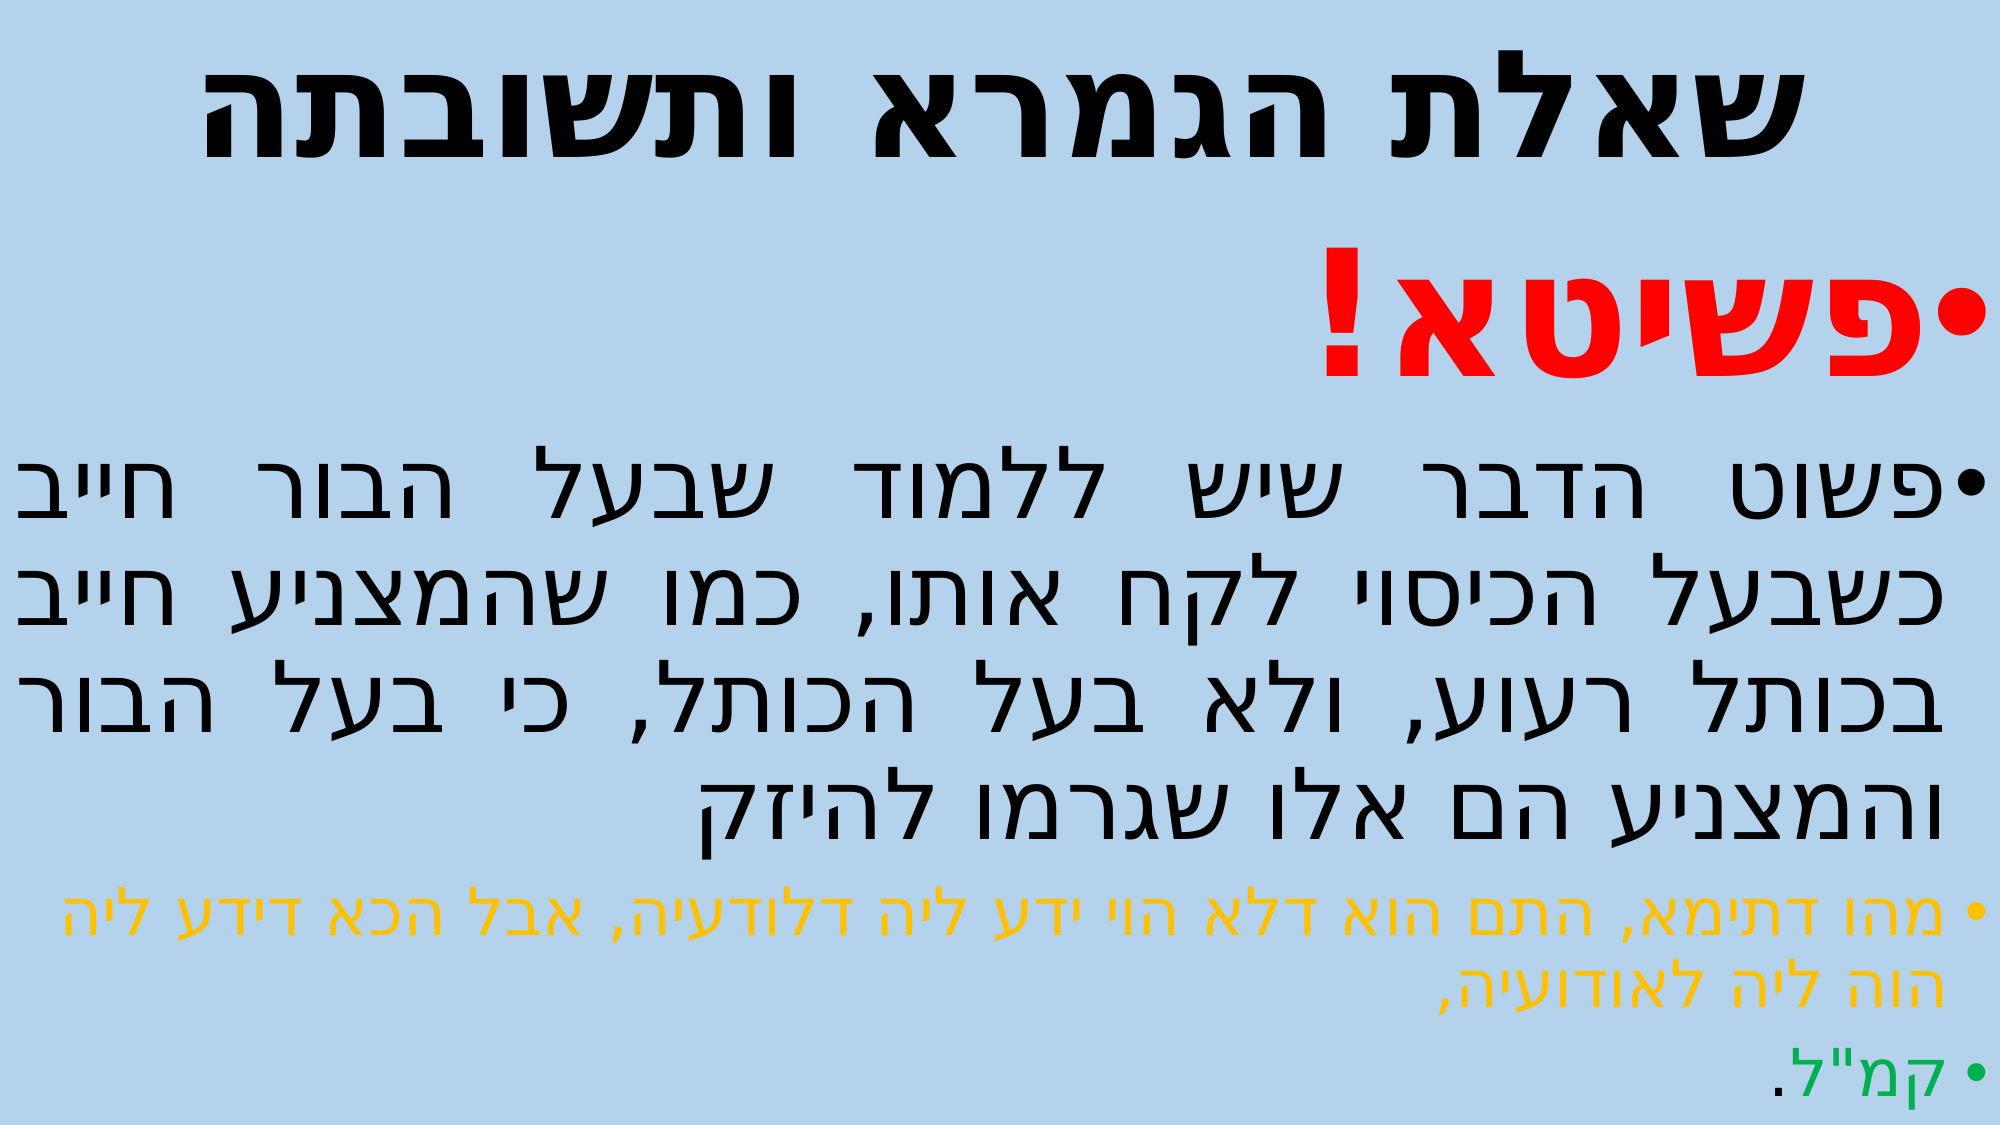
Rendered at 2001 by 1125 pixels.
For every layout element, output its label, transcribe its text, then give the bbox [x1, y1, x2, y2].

list פשיטא! פשוט הדבר שיש ללמוד שבעל הבור חייב כשבעל הכיסוי לקח אותו, כמו שהמצניע חייב בכותל רעוע, ולא בעל הכותל, כי בעל הבור והמצניע הם אלו שגרמו להיזק מהו דתימא, התם הוא דלא הוי ידע ליה דלודעיה, אבל הכא דידע ליה הוה ליה לאודועיה, קמ"ל. [0, 217, 2000, 1125]
title שאלת הגמרא ותשובתה [0, 0, 2000, 217]
